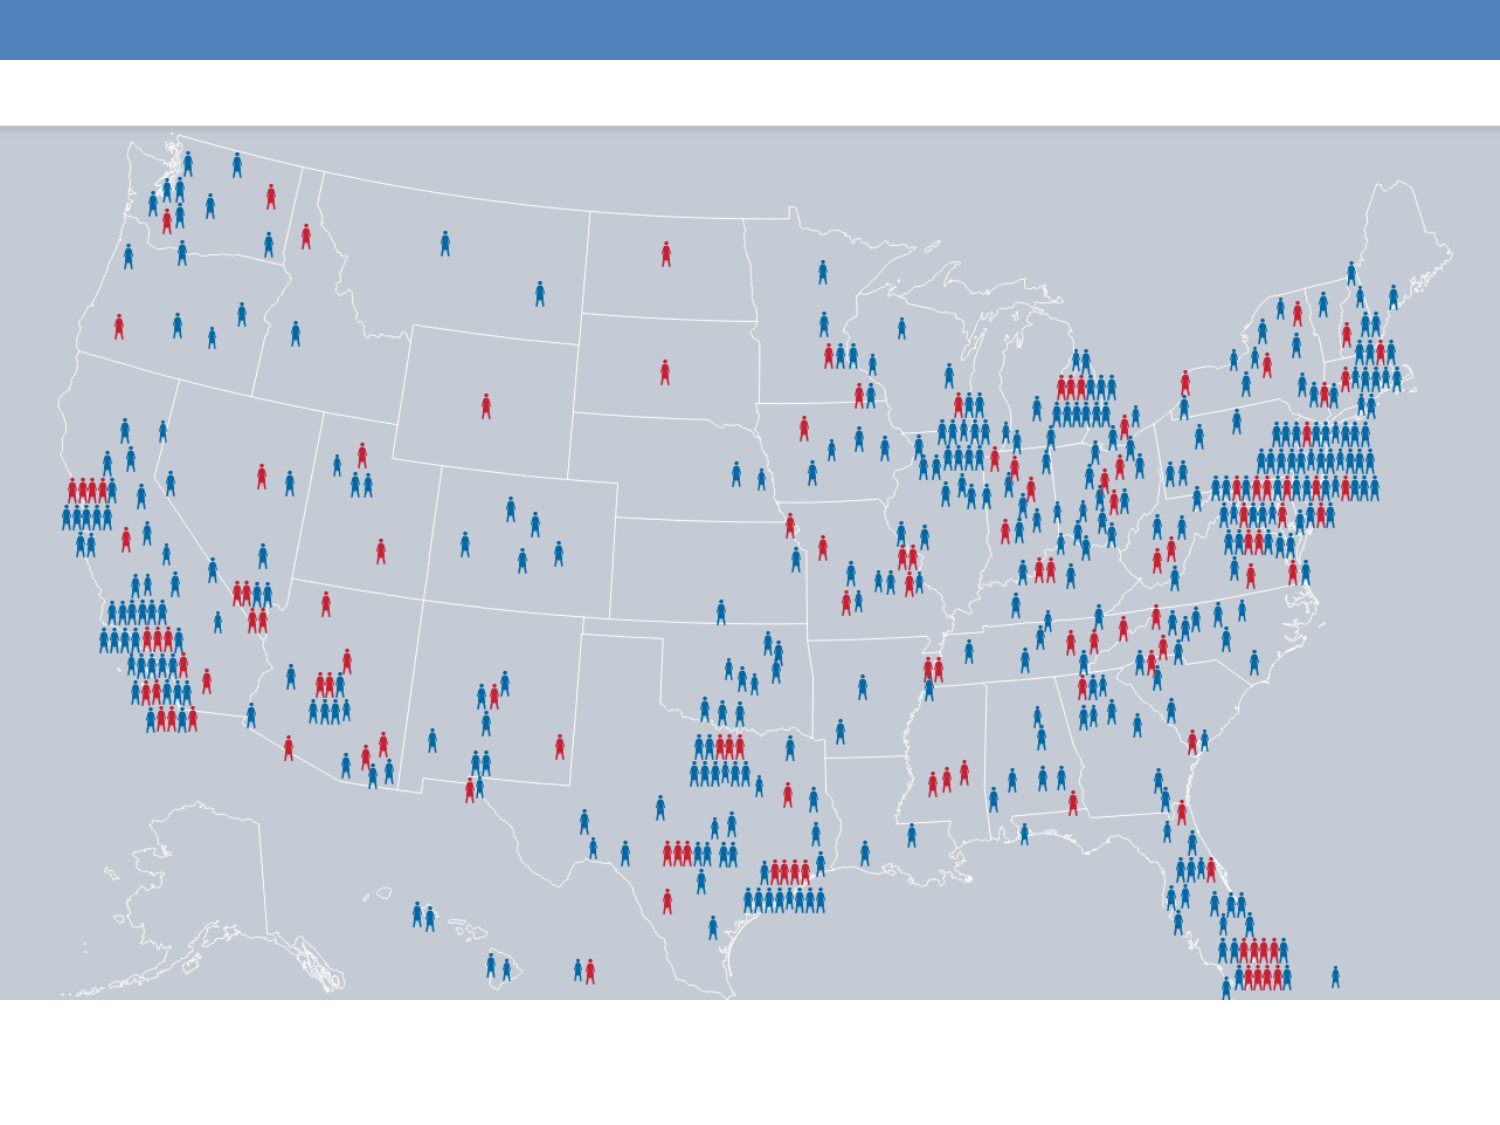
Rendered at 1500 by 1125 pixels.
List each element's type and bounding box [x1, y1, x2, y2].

picture [0, 122, 1500, 1000]
